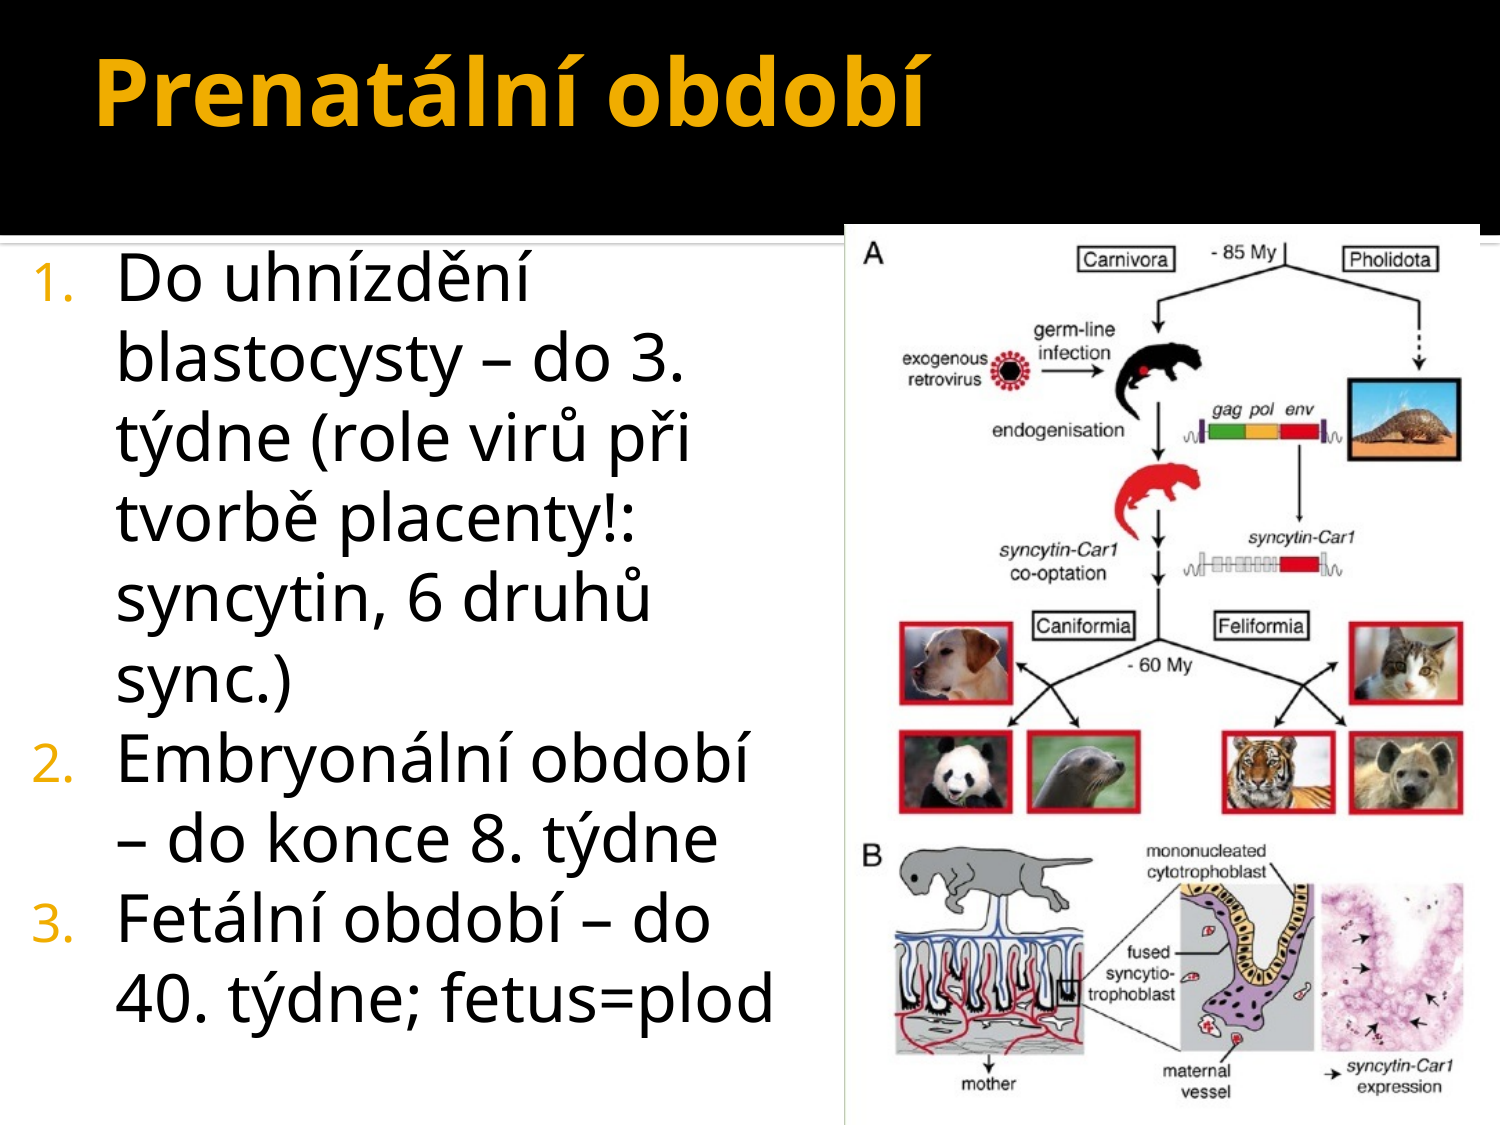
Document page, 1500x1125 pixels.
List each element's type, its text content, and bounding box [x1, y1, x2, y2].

list Do uhnízdění blastocysty – do 3. týdne (role virů při tvorbě placenty!: syncytin, 6 druhů sync.) Embryonální období – do konce 8. týdne Fetální období – do 40. týdne; fetus=plod [0, 219, 815, 1059]
picture [844, 224, 1480, 1125]
title Prenatální období [76, 19, 1427, 159]
